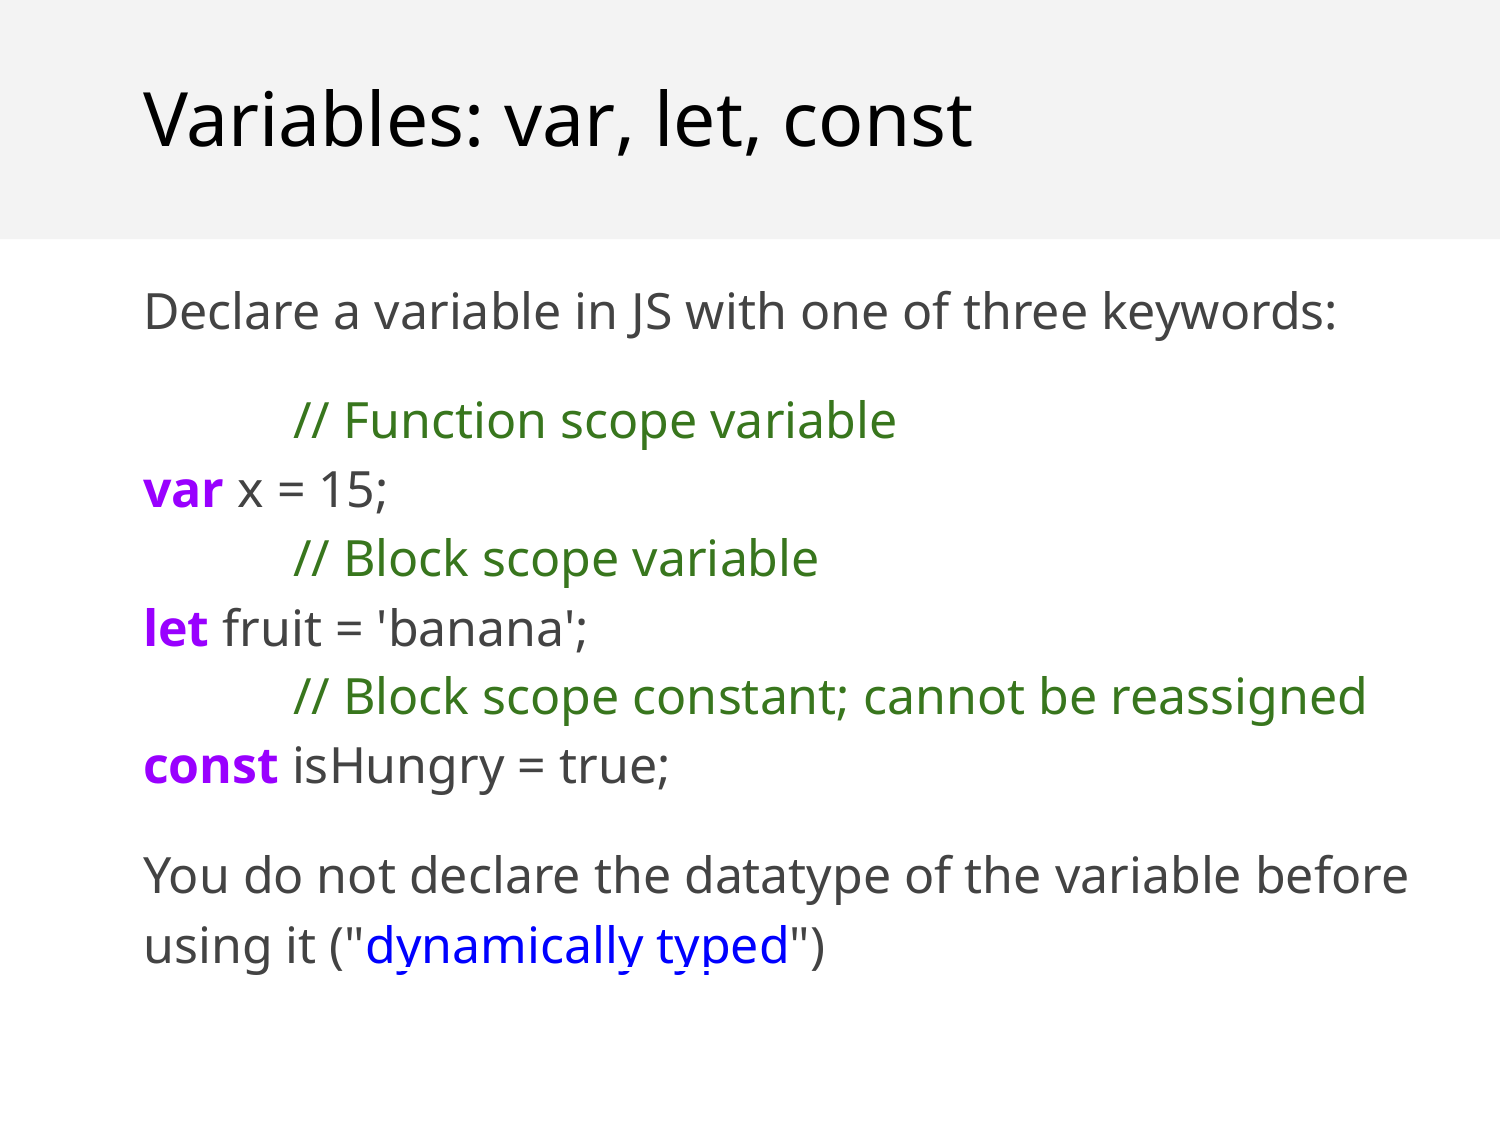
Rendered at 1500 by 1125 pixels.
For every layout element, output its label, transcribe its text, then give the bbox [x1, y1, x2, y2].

text_box Declare a variable in JS with one of three keywords: // Function scope variable var x = 15; // Block scope variable let fruit = 'banana'; // Block scope constant; cannot be reassigned const isHungry = true; You do not declare the datatype of the variable before using it ("dynamically typed") [128, 255, 1500, 1003]
text_box Variables: var, let, const [128, 56, 1372, 183]
